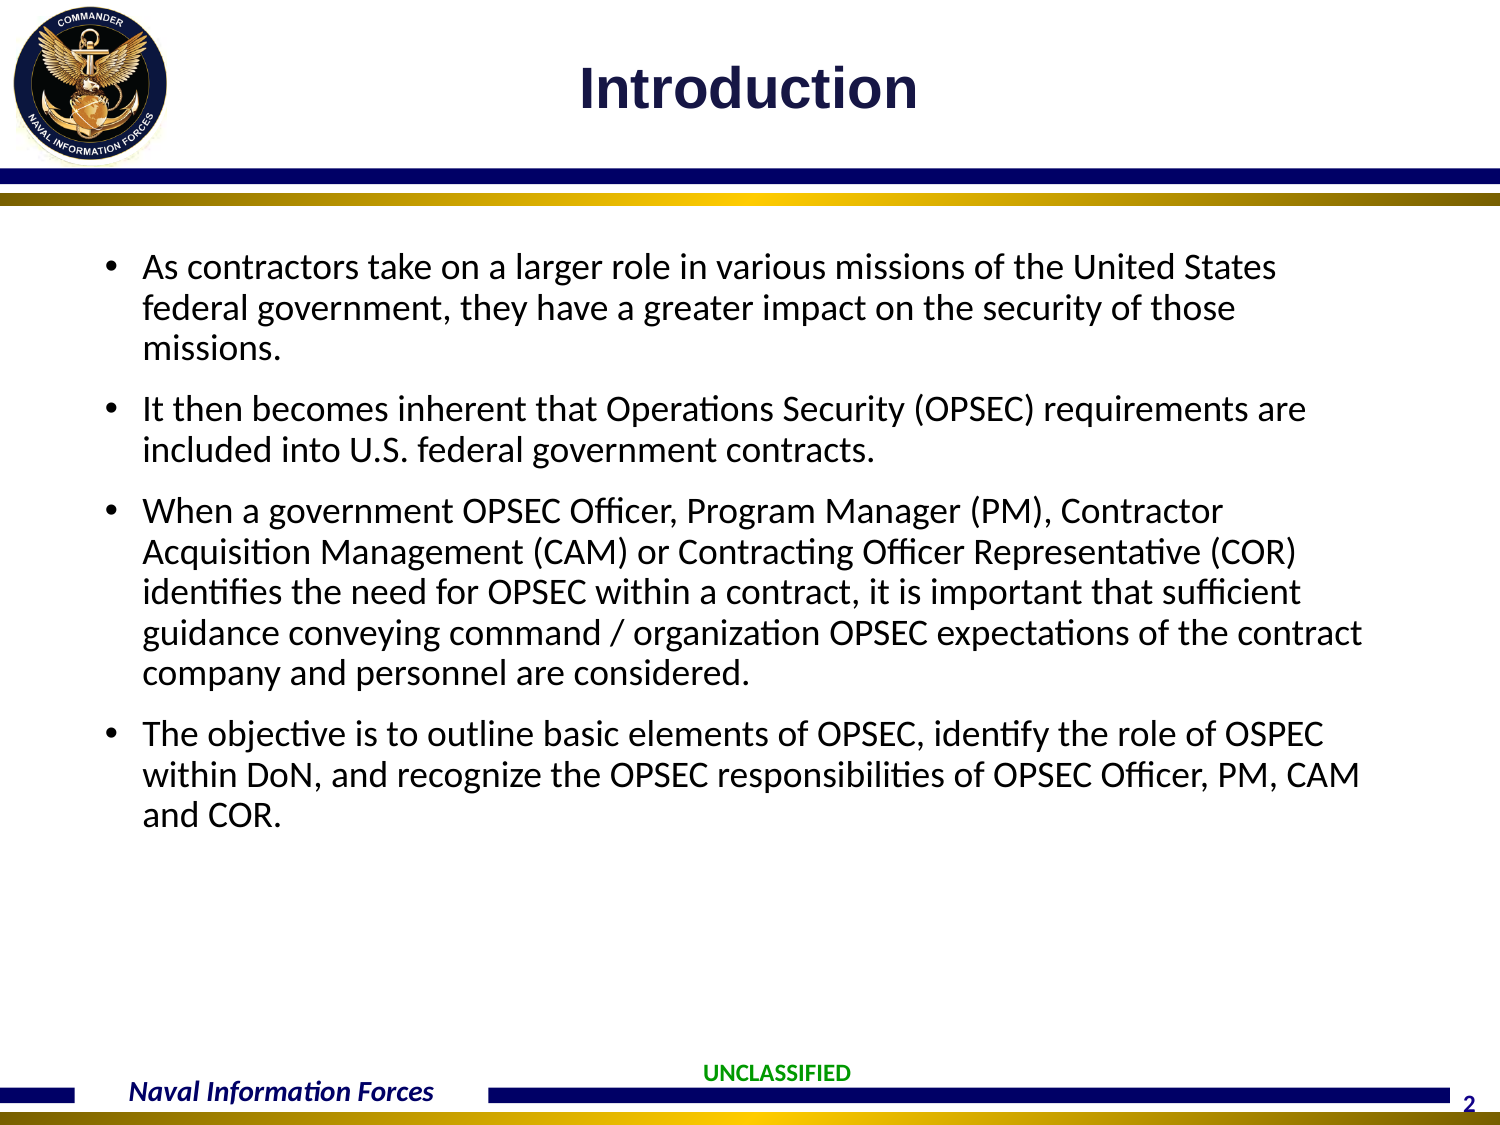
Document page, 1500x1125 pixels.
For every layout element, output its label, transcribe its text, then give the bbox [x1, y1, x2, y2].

text_box Introduction [147, 0, 1350, 171]
picture [12, 5, 147, 167]
list As contractors take on a larger role in various missions of the United States federal government, they have a greater impact on the security of those missions. It then becomes inherent that Operations Security (OPSEC) requirements are included into U.S. federal government contracts. When a government OPSEC Officer, Program Manager (PM), Contractor Acquisition Management (CAM) or Contracting Officer Representative (COR) identifies the need for OPSEC within a contract, it is important that sufficient guidance conveying command / organization OPSEC expectations of the contract company and personnel are considered. The objective is to outline basic elements of OPSEC, identify the role of OSPEC within DoN, and recognize the OPSEC responsibilities of OPSEC Officer, PM, CAM and COR. [90, 239, 1384, 991]
